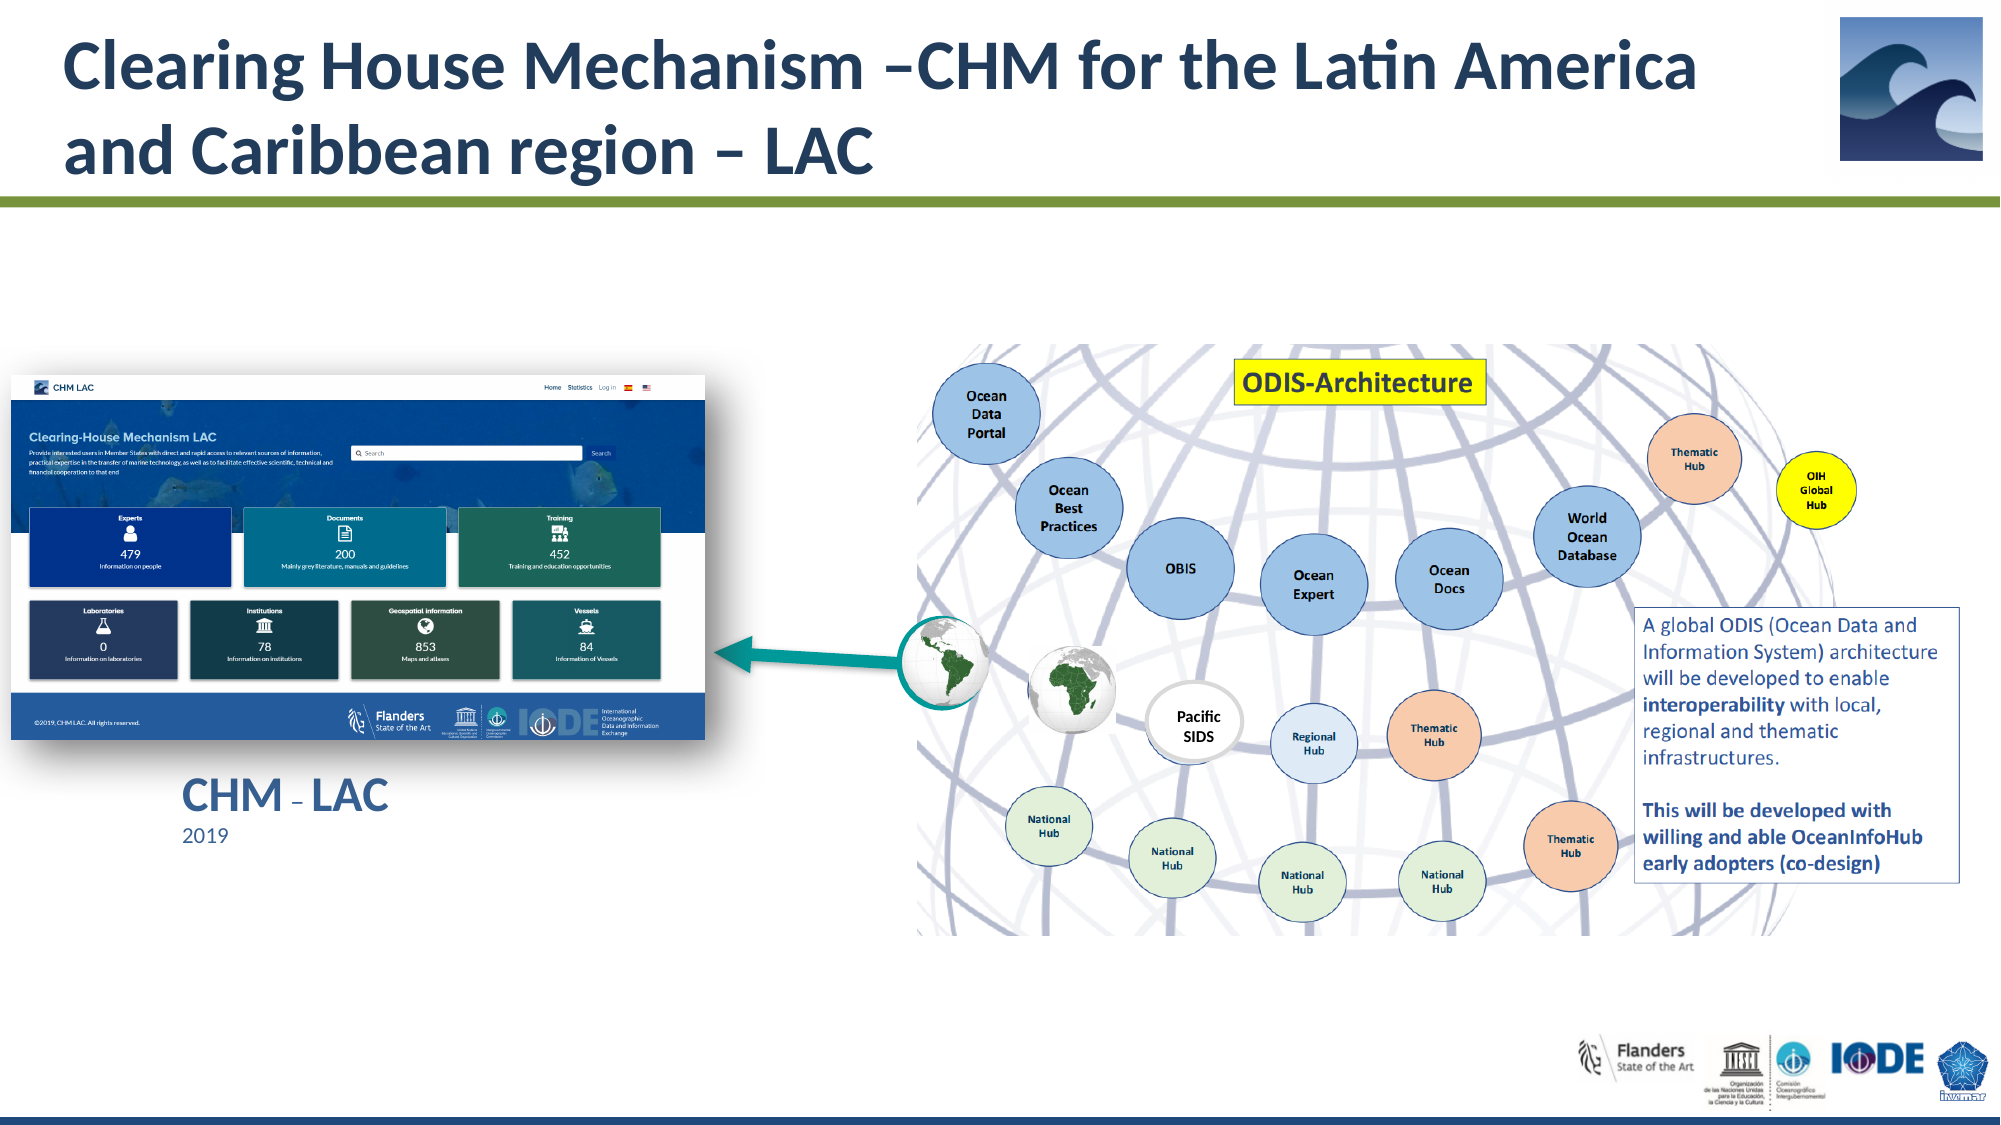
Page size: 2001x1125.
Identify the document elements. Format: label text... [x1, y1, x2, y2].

picture [1935, 1039, 1989, 1102]
picture [902, 344, 1971, 936]
picture [1840, 17, 1983, 161]
picture [1569, 1020, 1928, 1117]
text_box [1146, 681, 1243, 762]
title Clearing House Mechanism –CHM for the Latin America and Caribbean region – LAC [48, 10, 1749, 199]
text_box CHM – LAC 2019 [167, 788, 532, 856]
picture [10, 375, 706, 740]
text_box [713, 652, 897, 664]
